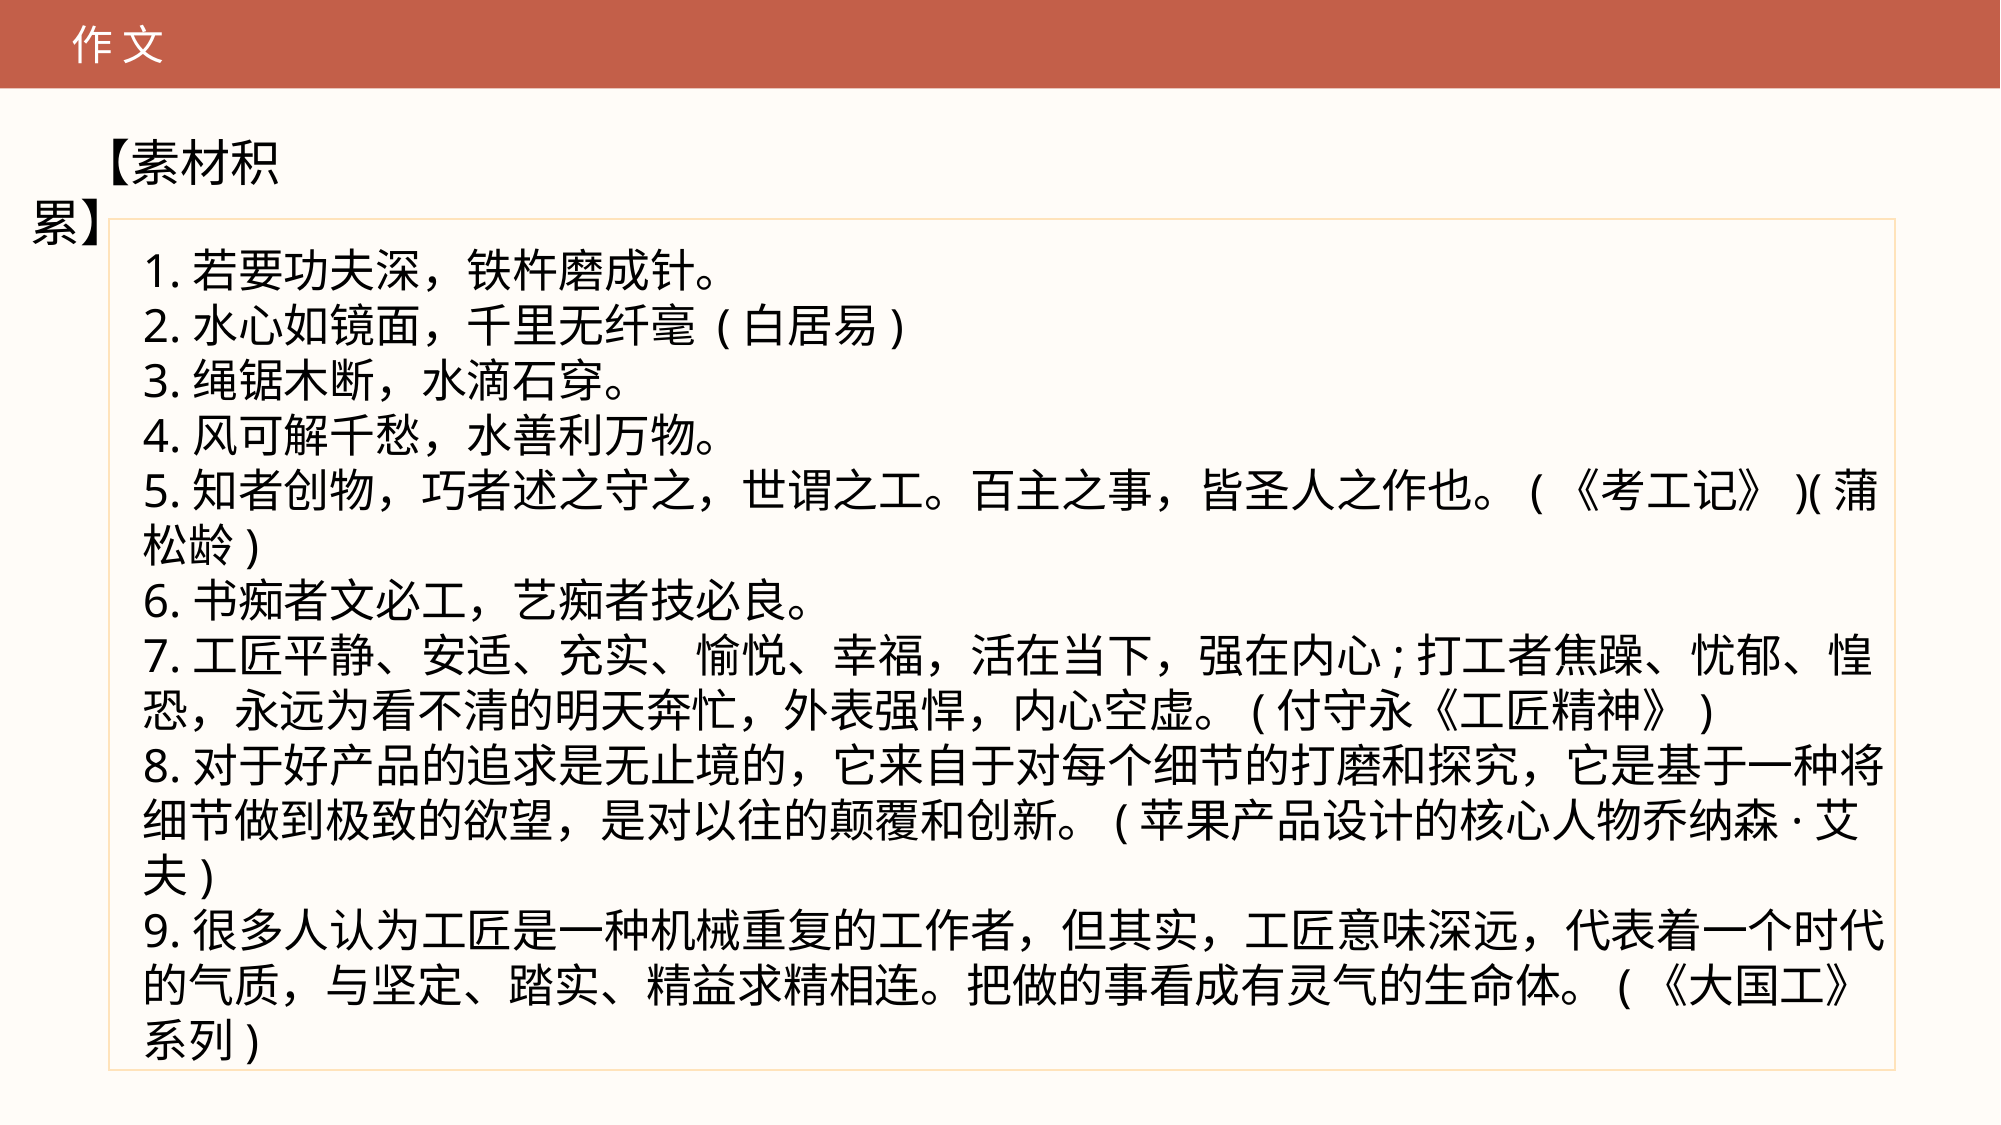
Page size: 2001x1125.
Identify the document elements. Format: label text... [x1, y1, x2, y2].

text_box 1.若要功夫深，铁杵磨成针。 2.水心如镜面，千里无纤毫 (白居易) 3.绳锯木断，水滴石穿。 4.风可解千愁，水善利万物。 5.知者创物，巧者述之守之，世谓之工。百主之事，皆圣人之作也。(《考工记》)(蒲松龄) 6.书痴者文必工，艺痴者技必良。 7.工匠平静、安适、充实、愉悦、幸福，活在当下，强在内心;打工者焦躁、忧郁、惶恐，永远为看不清的明天奔忙，外表强悍，内心空虚。(付守永《工匠精神》) 8.对于好产品的追求是无止境的，它来自于对每个细节的打磨和探究，它是基于一种将细节做到极致的欲望，是对以往的颠覆和创新。(苹果产品设计的核心人物乔纳森·艾夫) 9.很多人认为工匠是一种机械重复的工作者，但其实，工匠意味深远，代表着一个时代的气质，与坚定、踏实、精益求精相连。把做的事看成有灵气的生命体。(《大国工》系列) [128, 234, 1920, 1125]
text_box [0, 0, 2000, 89]
text_box 【素材积累】 [15, 123, 379, 259]
text_box 作 文 [57, 11, 198, 76]
text_box [108, 218, 1896, 1071]
